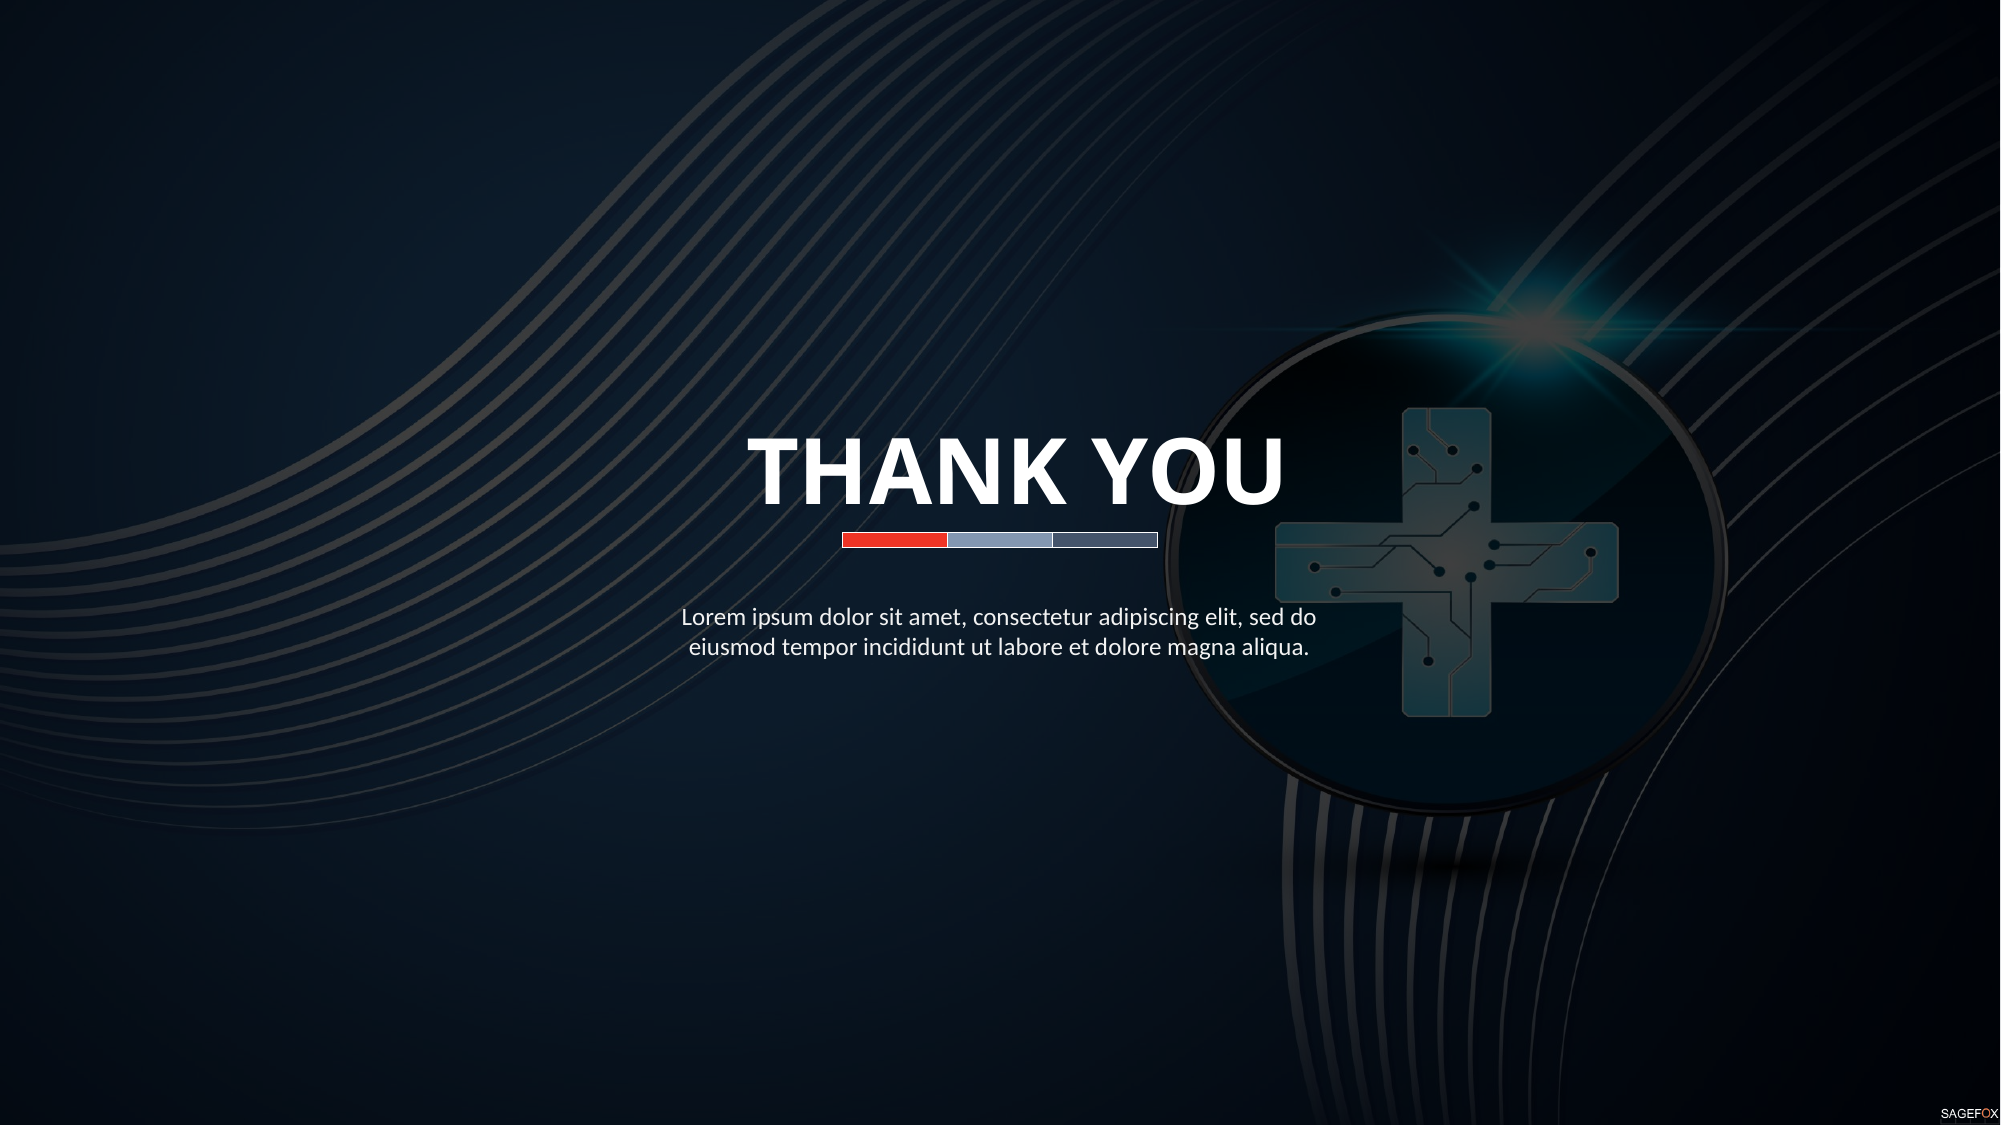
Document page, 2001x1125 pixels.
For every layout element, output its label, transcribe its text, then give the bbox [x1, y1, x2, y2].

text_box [842, 532, 1158, 548]
text_box Lorem ipsum dolor sit amet, consectetur adipiscing elit, sed do eiusmod tempor incididunt ut labore et dolore magna aliqua. [660, 593, 1340, 668]
text_box THANK YOU [565, 405, 1470, 531]
picture [0, 0, 2001, 1125]
